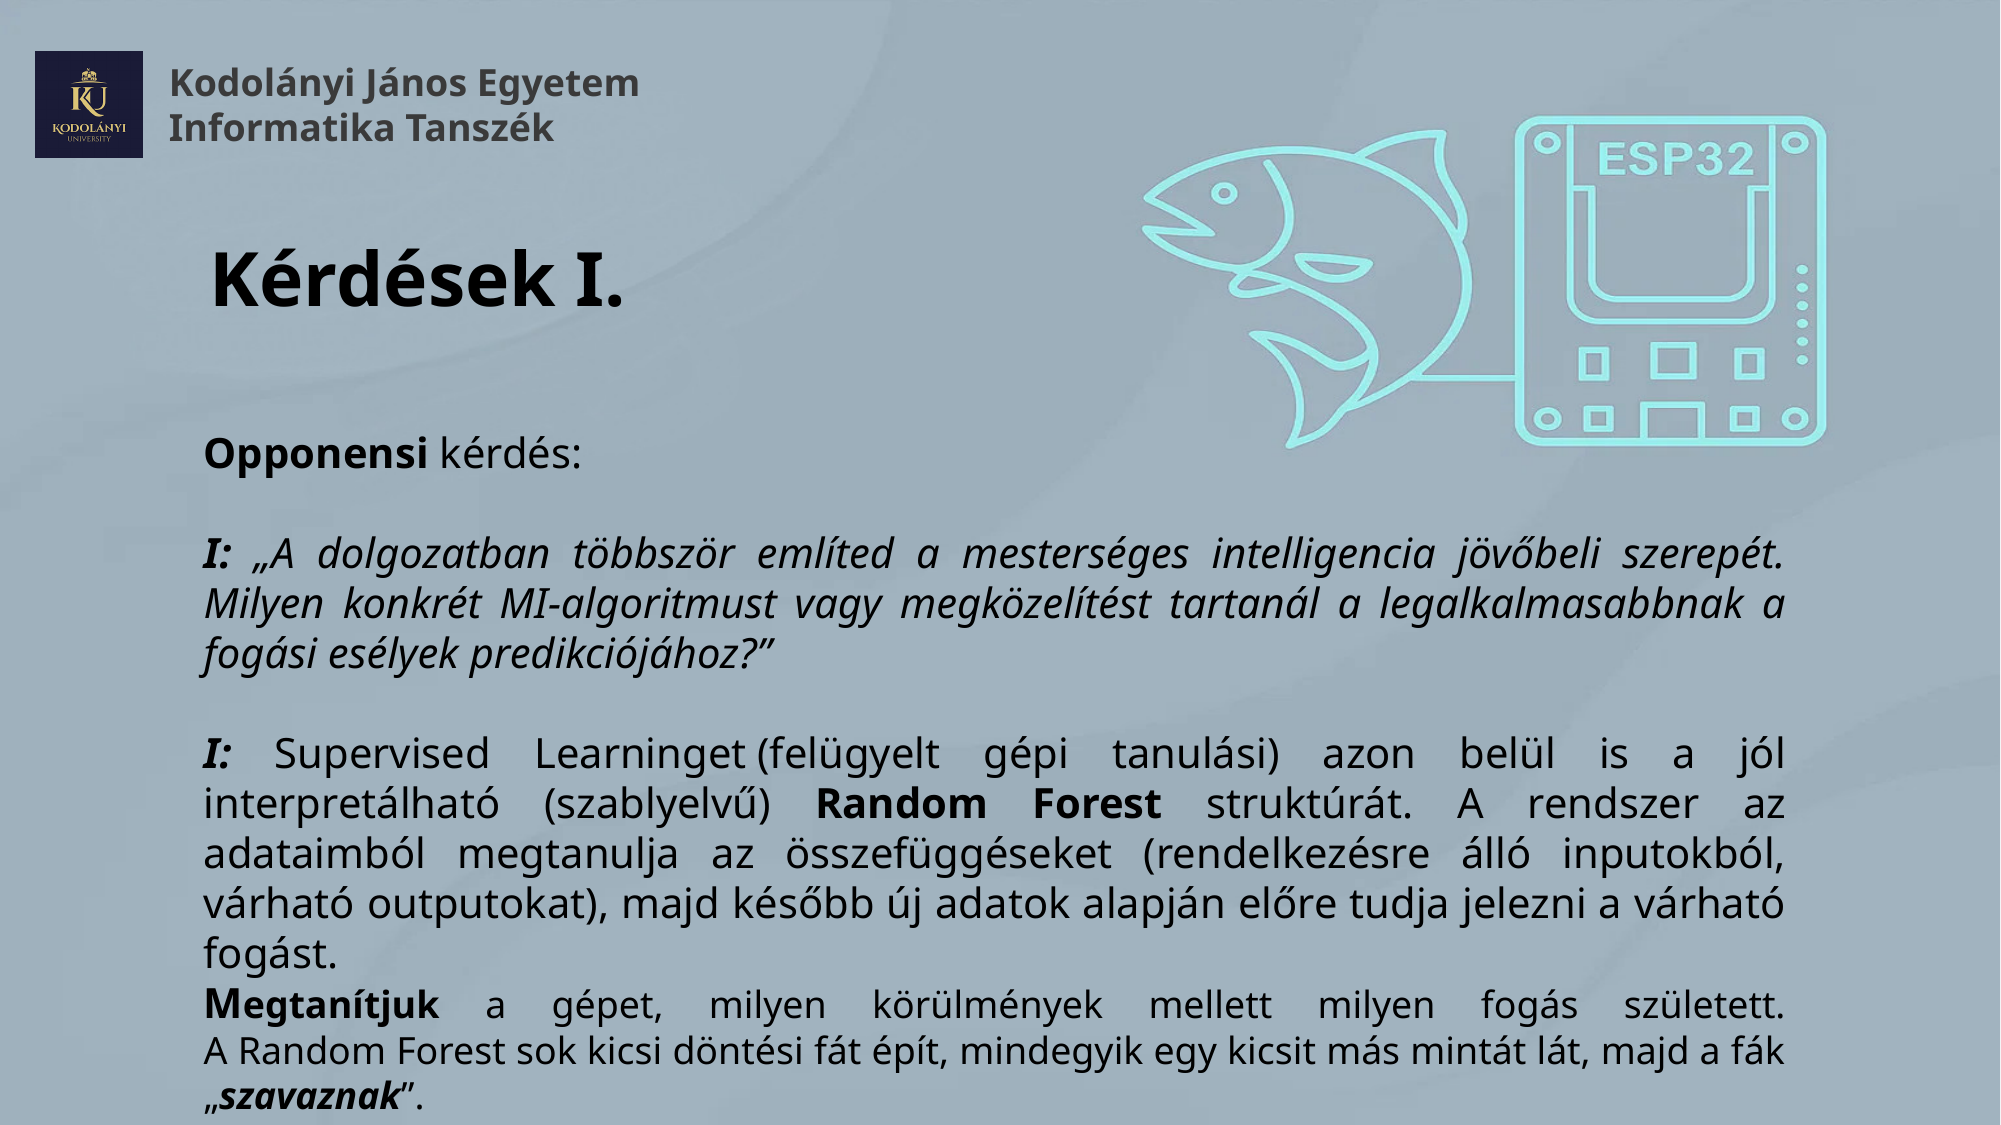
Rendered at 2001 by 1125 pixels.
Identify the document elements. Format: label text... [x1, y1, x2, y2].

picture [0, 0, 2001, 1125]
text_box Opponensi kérdés: I: „A dolgozatban többször említed a mesterséges intelligencia jövőbeli szerepét. Milyen konkrét MI-algoritmust vagy megközelítést tartanál a legalkalmasabbnak a fogási esélyek predikciójához?” I: Supervised Learninget (felügyelt gépi tanulási) azon belül is a jól interpretálható (szablyelvű) Random Forest struktúrát. A rendszer az adataimból megtanulja az összefüggéseket (rendelkezésre álló inputokból, várható outputokat), majd később új adatok alapján előre tudja jelezni a várható fogást. Megtanítjuk a gépet, milyen körülmények mellett milyen fogás született. A Random Forest sok kicsi döntési fát épít, mindegyik egy kicsit más mintát lát, majd a fák „szavaznak”. [188, 419, 1802, 1125]
text_box Kodolányi János Egyetem Informatika Tanszék [154, 51, 767, 157]
text_box Kérdések I. [194, 224, 1006, 330]
